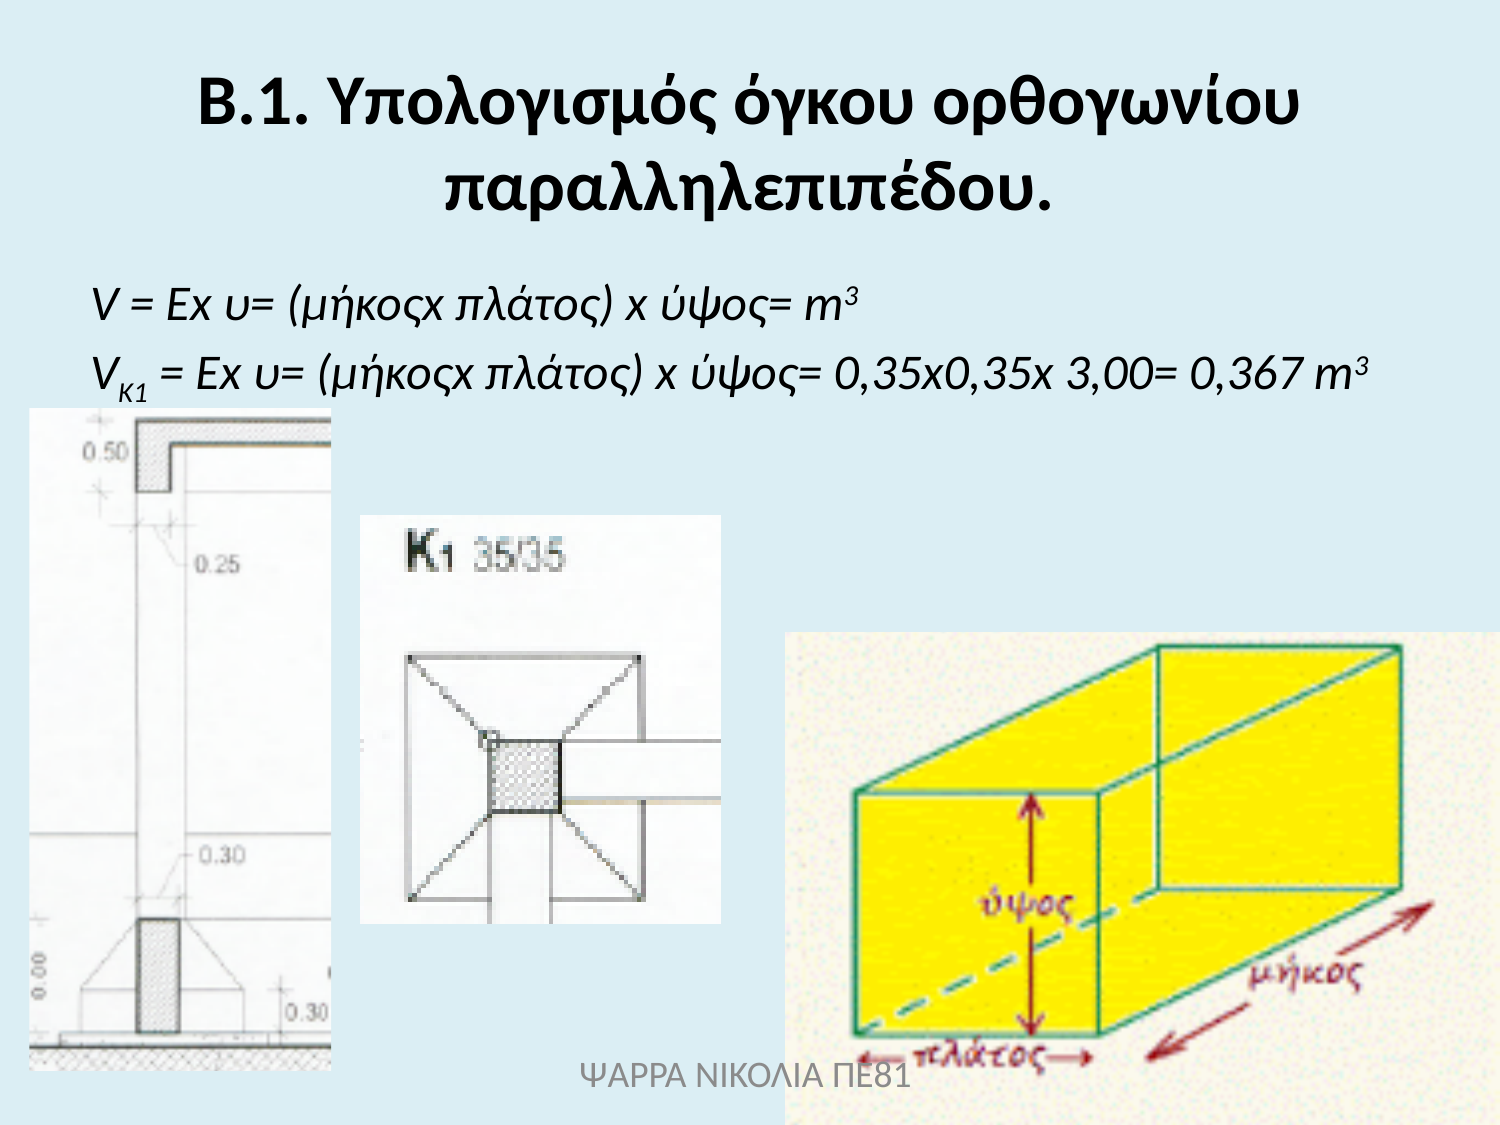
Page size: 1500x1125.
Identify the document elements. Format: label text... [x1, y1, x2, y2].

picture [359, 514, 721, 925]
picture [29, 408, 332, 1071]
list V = Εx υ= (μήκοςx πλάτος) x ύψος= m3 VΚ1 = Εx υ= (μήκοςx πλάτος) x ύψος= 0,35x0,35x 3,00= 0,367 m3 [75, 262, 1425, 1005]
footer ΨΑΡΡΑ ΝΙΚΟΛΙΑ ΠΕ81 [512, 1042, 779, 1103]
title Β.1. Υπολογισμός όγκου ορθογωνίου παραλληλεπιπέδου. [75, 45, 1425, 233]
picture [784, 632, 1500, 1125]
